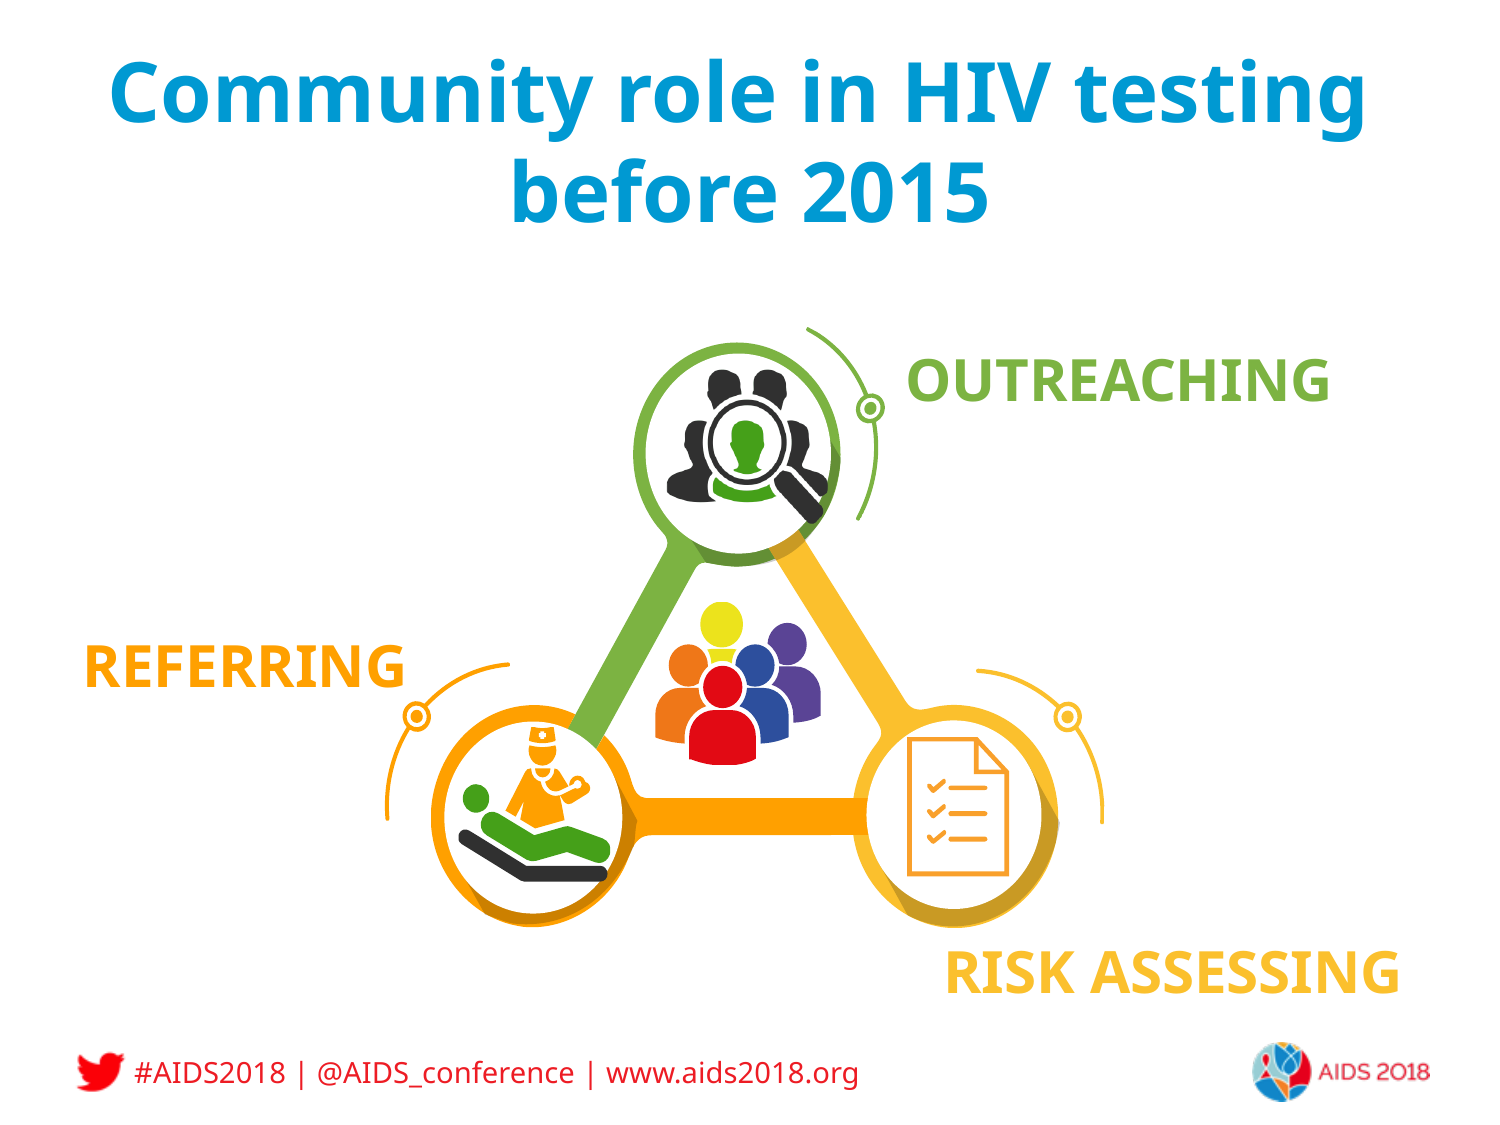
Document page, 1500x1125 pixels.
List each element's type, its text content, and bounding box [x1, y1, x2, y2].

picture [1252, 1042, 1430, 1102]
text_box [46, 335, 1500, 1004]
picture [73, 1044, 129, 1100]
title Community role in HIV testing before 2015 [75, 45, 1425, 233]
